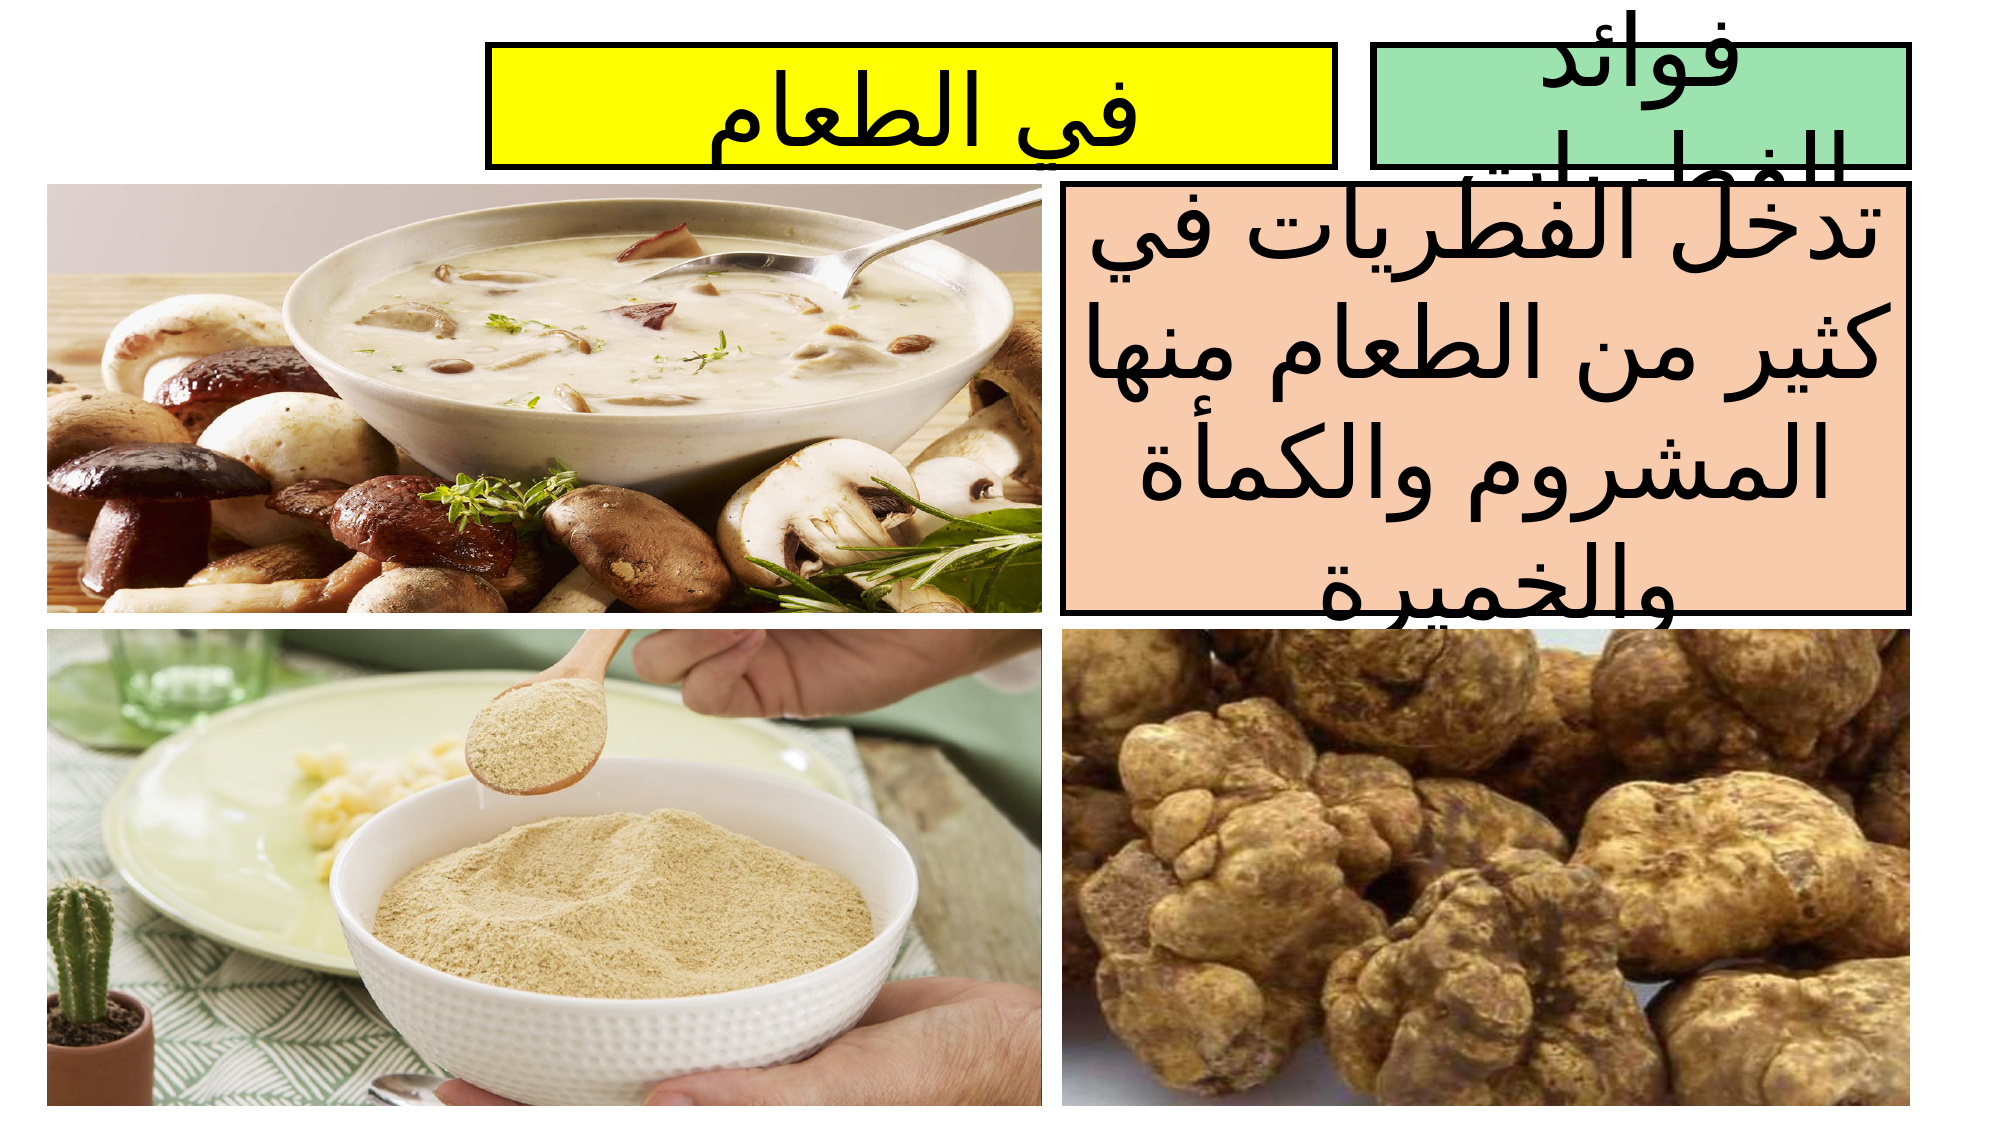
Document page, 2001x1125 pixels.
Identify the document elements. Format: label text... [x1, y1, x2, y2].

text_box في الطعام [488, 44, 1336, 168]
text_box تدخل الفطريات في كثير من الطعام منها المشروم والكمأة والخميرة [1062, 183, 1910, 614]
picture [1062, 629, 1910, 1106]
picture [47, 629, 1042, 1106]
text_box فوائد الفطريات [1373, 44, 1910, 168]
picture [47, 184, 1042, 613]
